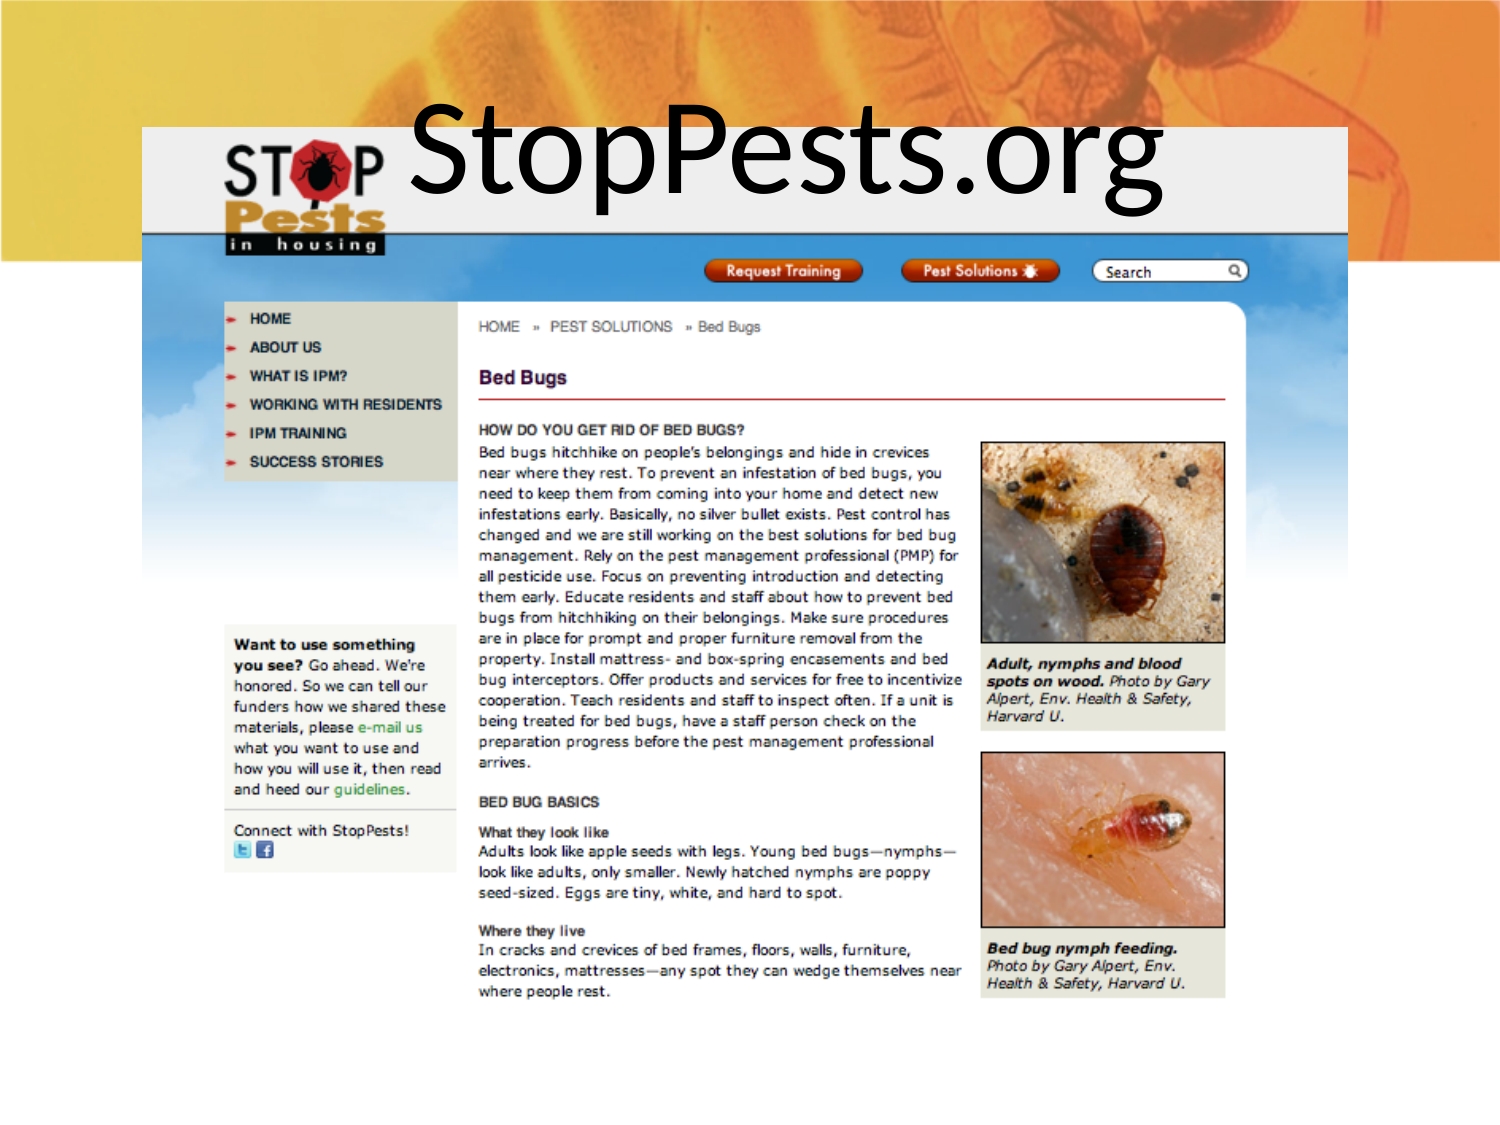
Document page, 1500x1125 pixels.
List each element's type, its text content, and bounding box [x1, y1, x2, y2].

picture [0, 0, 1500, 1020]
title StopPests.org [111, 45, 1462, 233]
